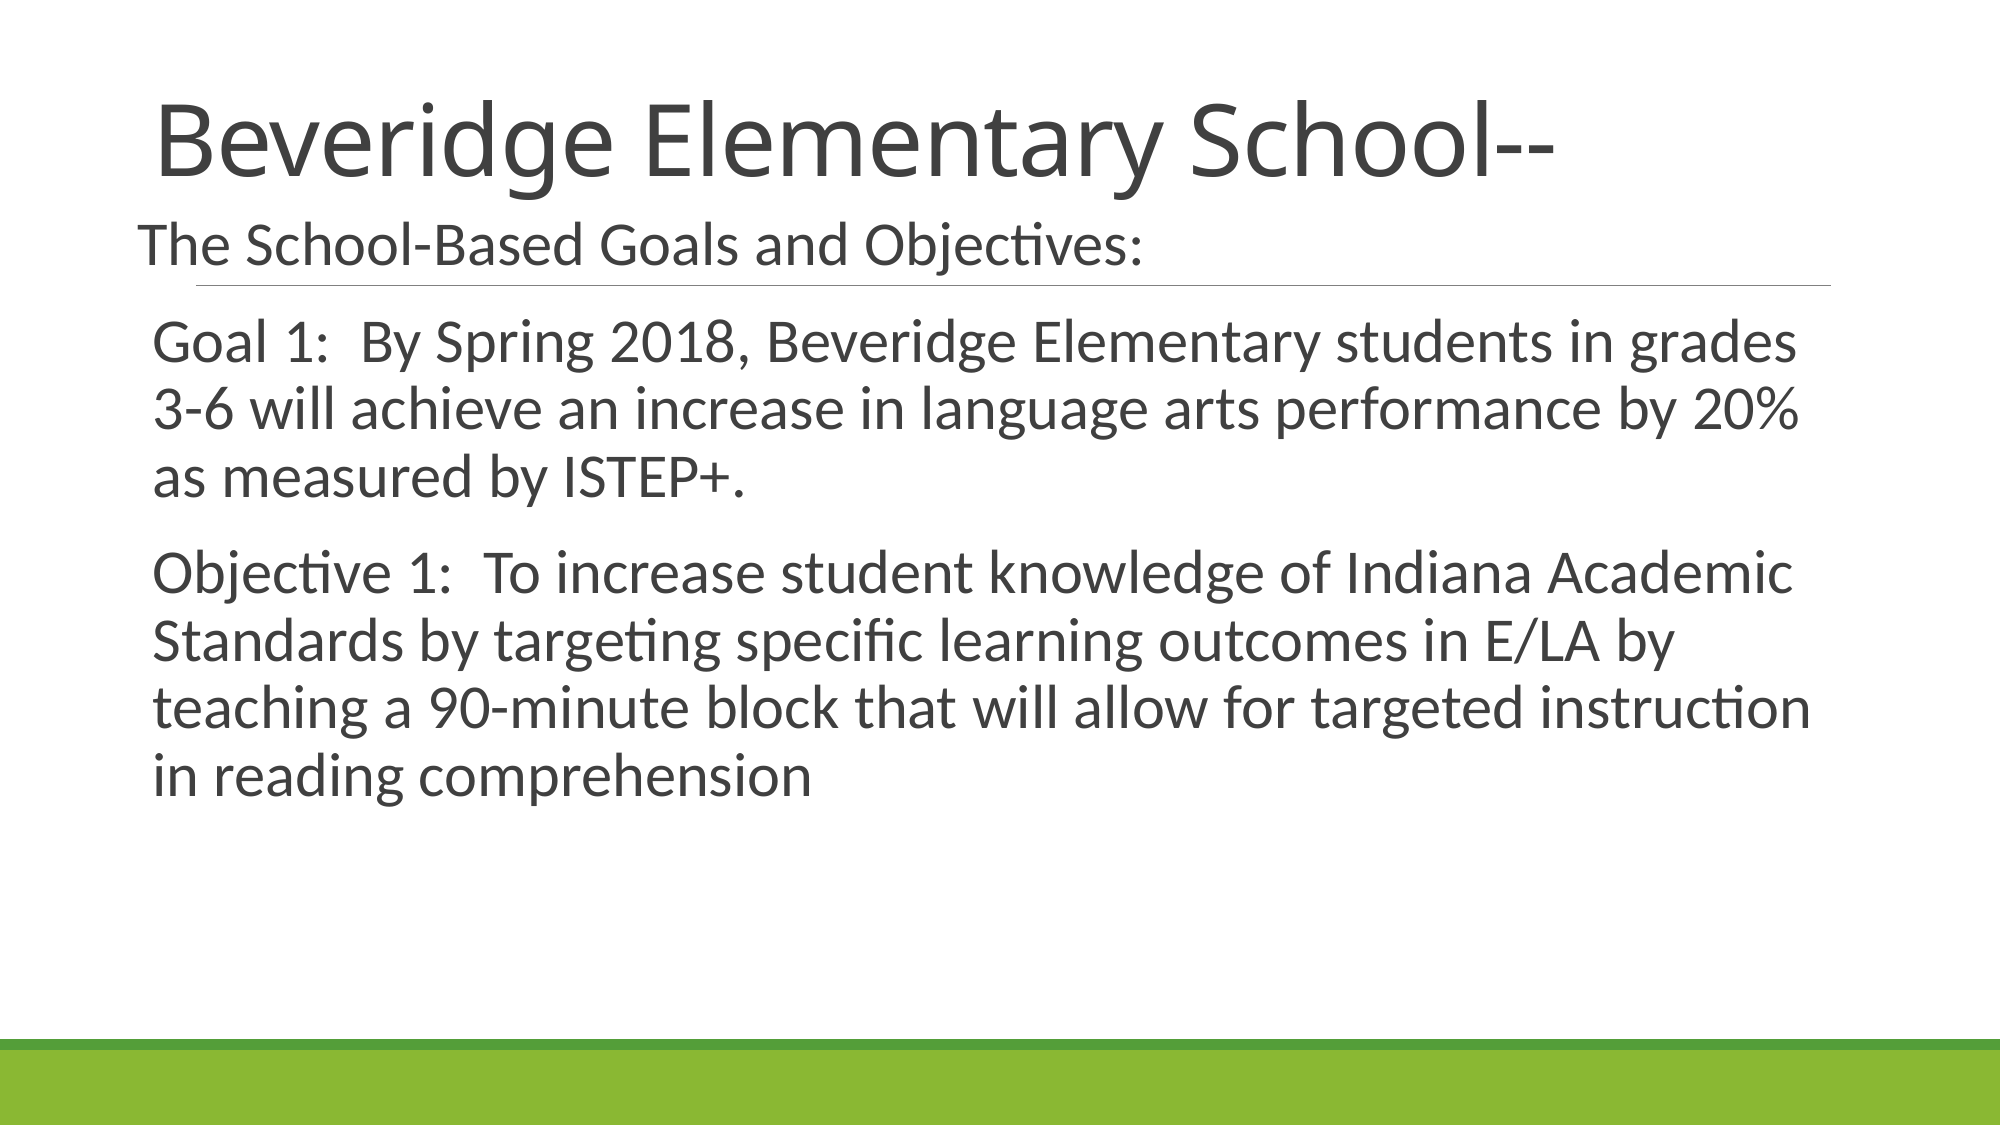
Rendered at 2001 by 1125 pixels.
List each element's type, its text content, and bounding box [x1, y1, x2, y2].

title Beveridge Elementary School-- [137, 59, 1863, 204]
list The School-Based Goals and Objectives: Goal 1: By Spring 2018, Beveridge Elementary students in grades 3-6 will achieve an increase in language arts performance by 20% as measured by ISTEP+. Objective 1: To increase student knowledge of Indiana Academic Standards by targeting specific learning outcomes in E/LA by teaching a 90-minute block that will allow for targeted instruction in reading comprehension [137, 204, 1863, 1014]
